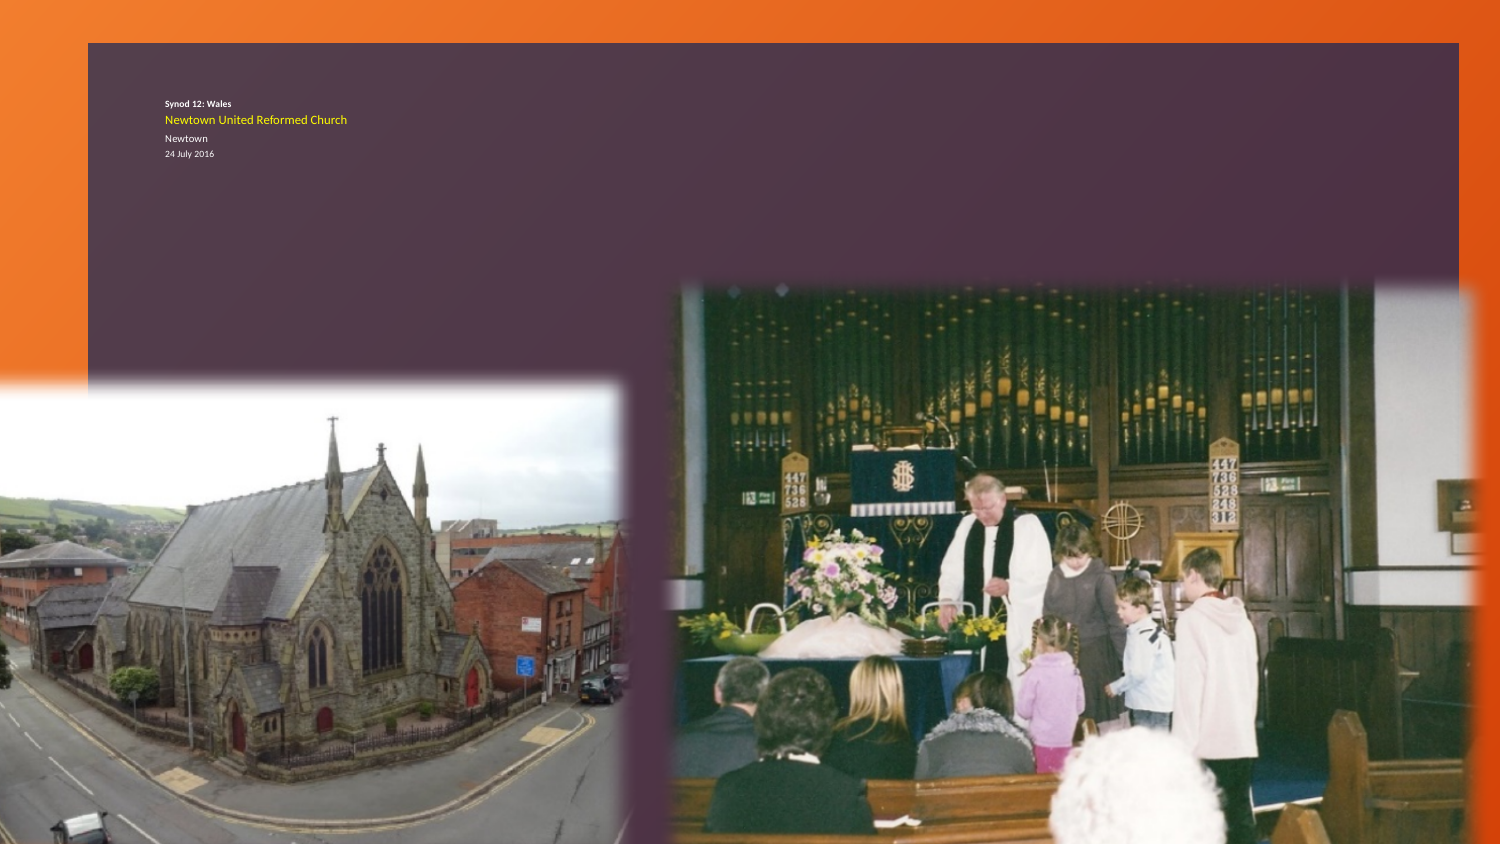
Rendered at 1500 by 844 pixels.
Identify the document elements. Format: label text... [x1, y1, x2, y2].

title Synod 12: Wales Newtown United Reformed Church Newtown 24 July 2016 [150, 33, 1500, 175]
picture [0, 43, 1491, 844]
